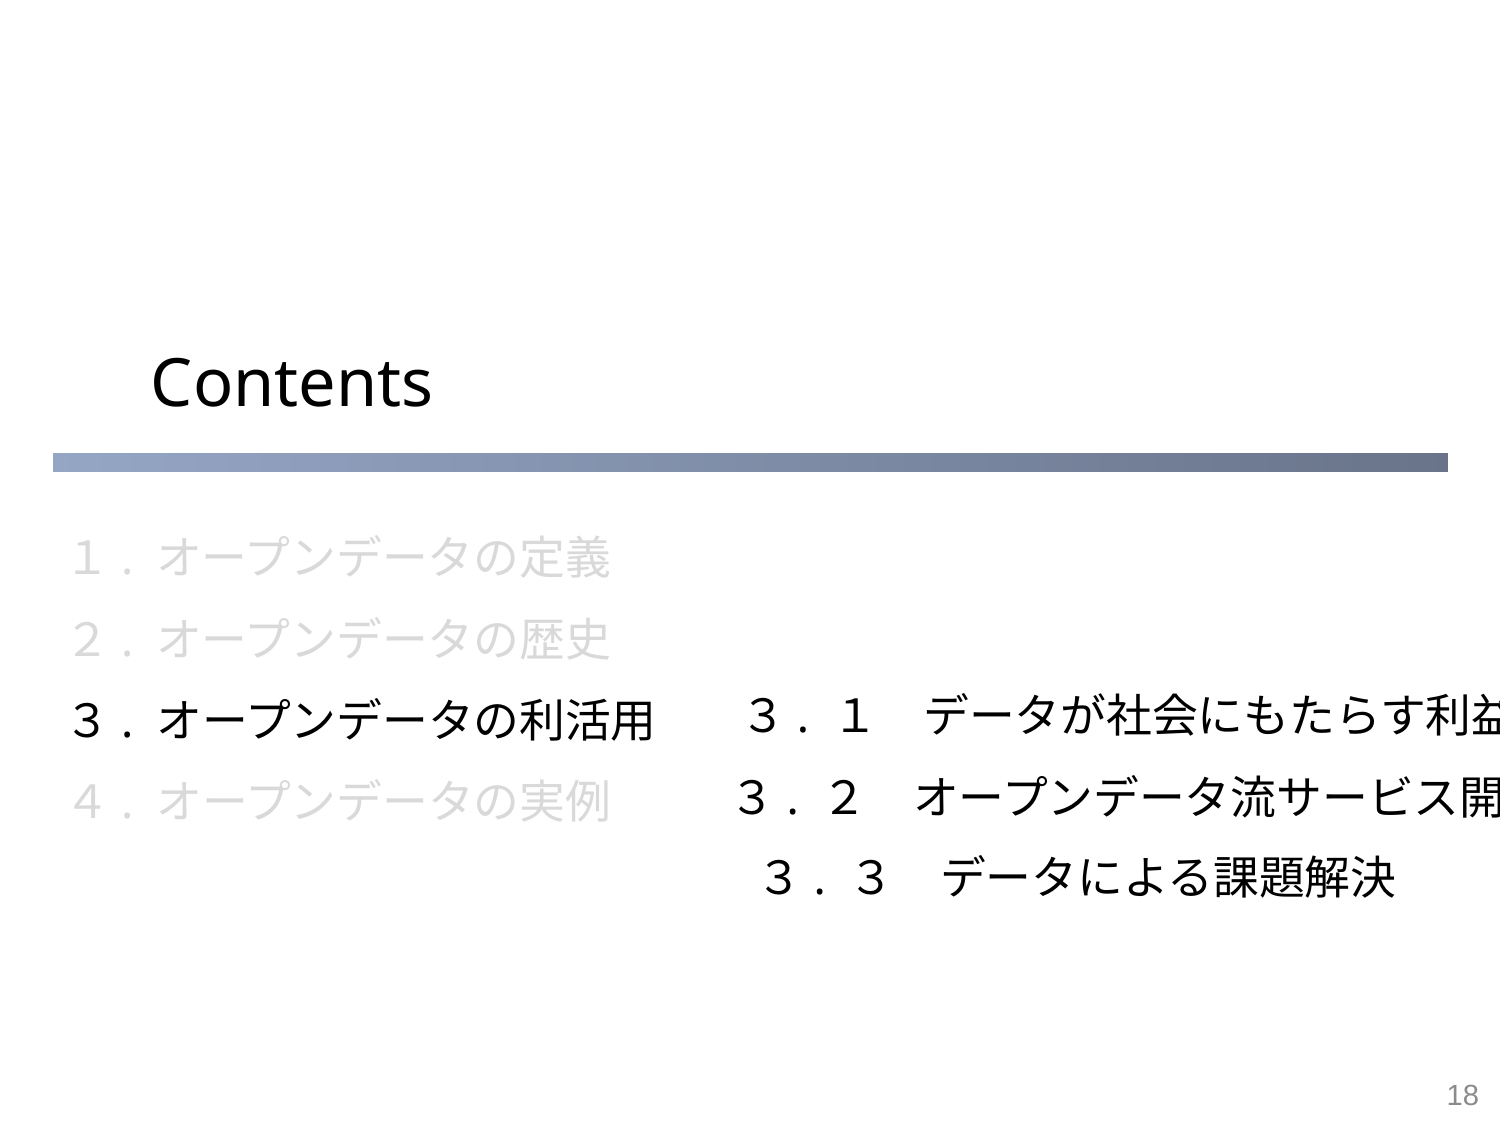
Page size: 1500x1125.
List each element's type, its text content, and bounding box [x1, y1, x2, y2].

text_box ３. ２ オープンデータ流サービス開発 [715, 761, 1500, 831]
text_box ３. オープンデータの利活用 [49, 684, 672, 755]
slide_number 18 [1411, 1070, 1495, 1118]
text_box ３. ３ データによる課題解決 [741, 841, 1412, 912]
text_box ４. オープンデータの実例 [49, 765, 626, 836]
text_box １. オープンデータの定義 [49, 521, 626, 592]
text_box ３. １ データが社会にもたらす利益 [725, 679, 1500, 750]
text_box ２. オープンデータの歴史 [49, 603, 626, 673]
